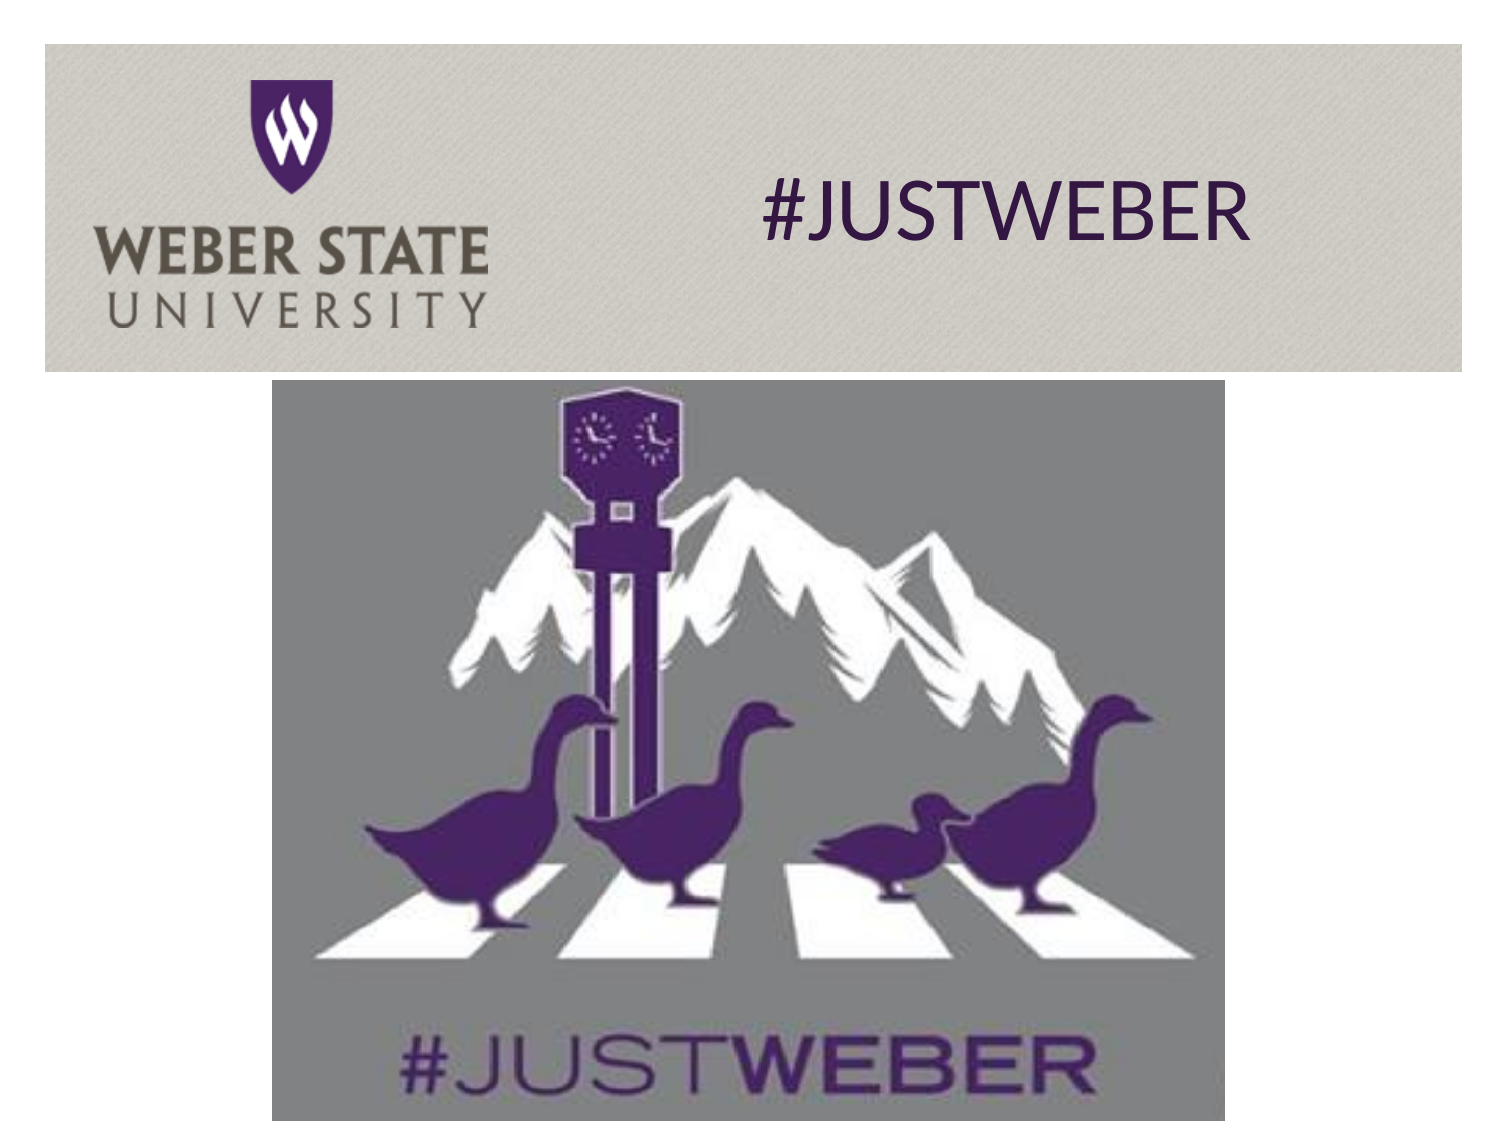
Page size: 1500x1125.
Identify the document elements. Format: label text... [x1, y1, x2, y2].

picture [272, 380, 1226, 1121]
picture [45, 44, 1462, 372]
title #JUSTWEBER [589, 83, 1425, 325]
